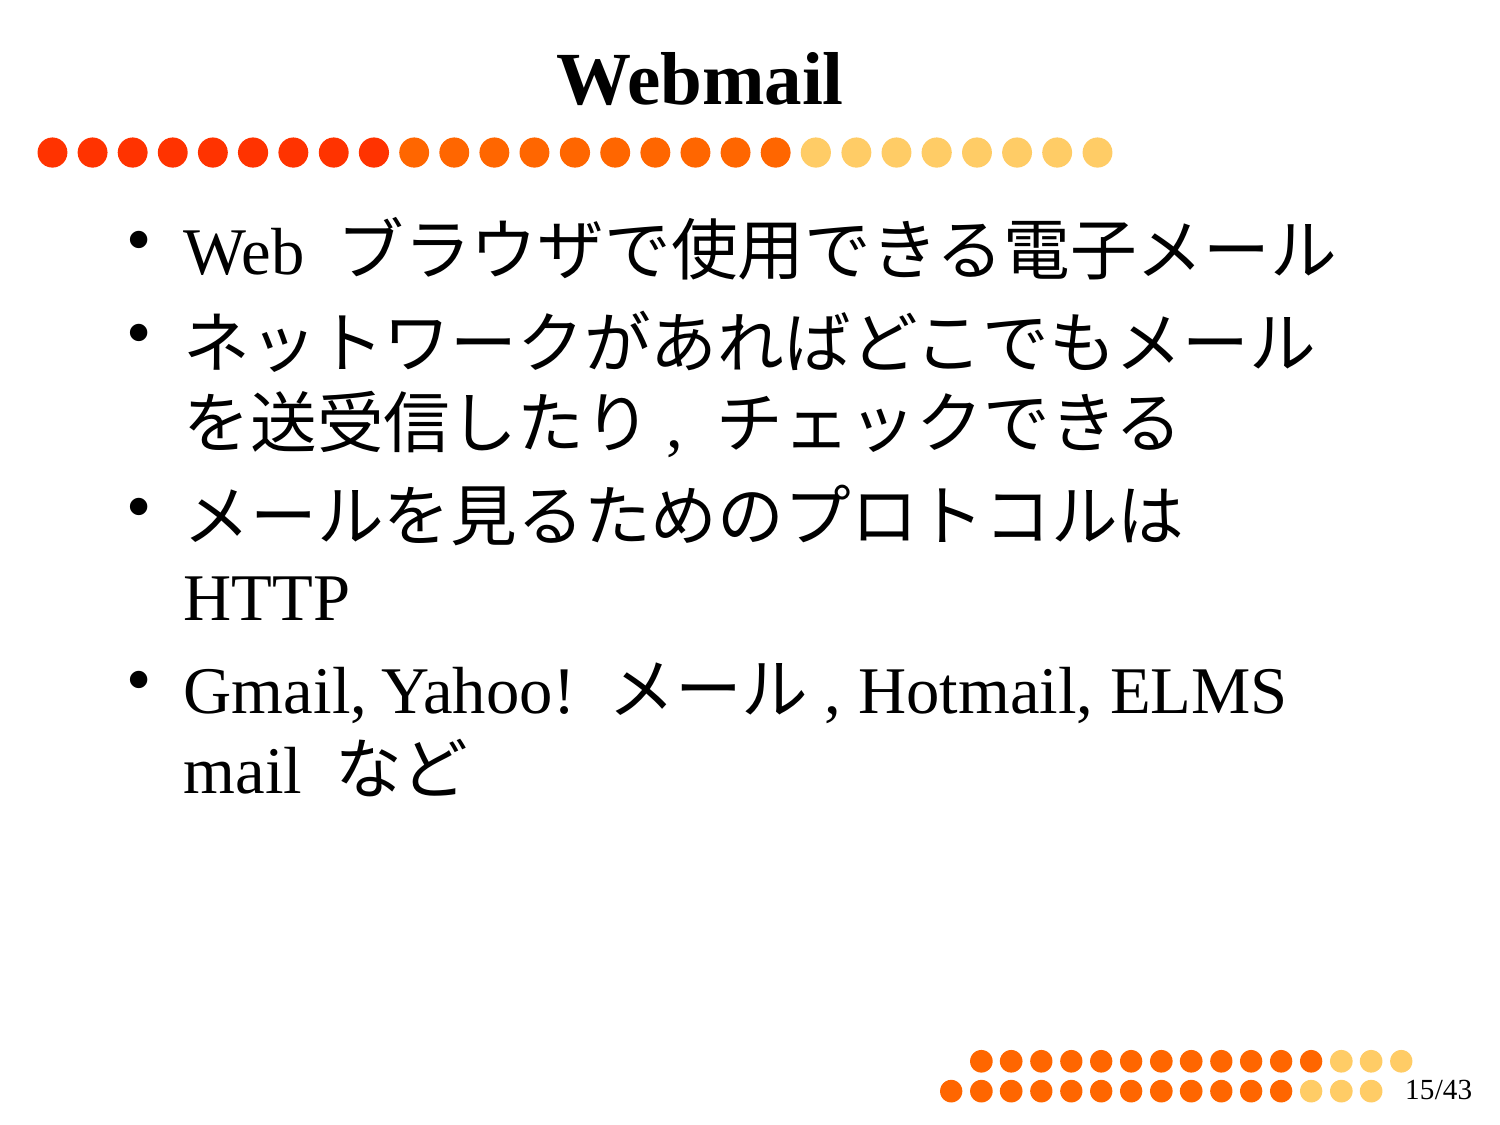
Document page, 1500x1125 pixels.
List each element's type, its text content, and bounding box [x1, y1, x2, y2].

list Web ブラウザで使用できる電子メール ネットワークがあればどこでもメールを送受信したり, チェックできる メールを見るためのプロトコルは HTTP Gmail, Yahoo! メール, Hotmail, ELMS mail など [112, 200, 1388, 1000]
title Webmail [37, 0, 1363, 150]
slide_number 14/43 [1174, 1062, 1488, 1101]
